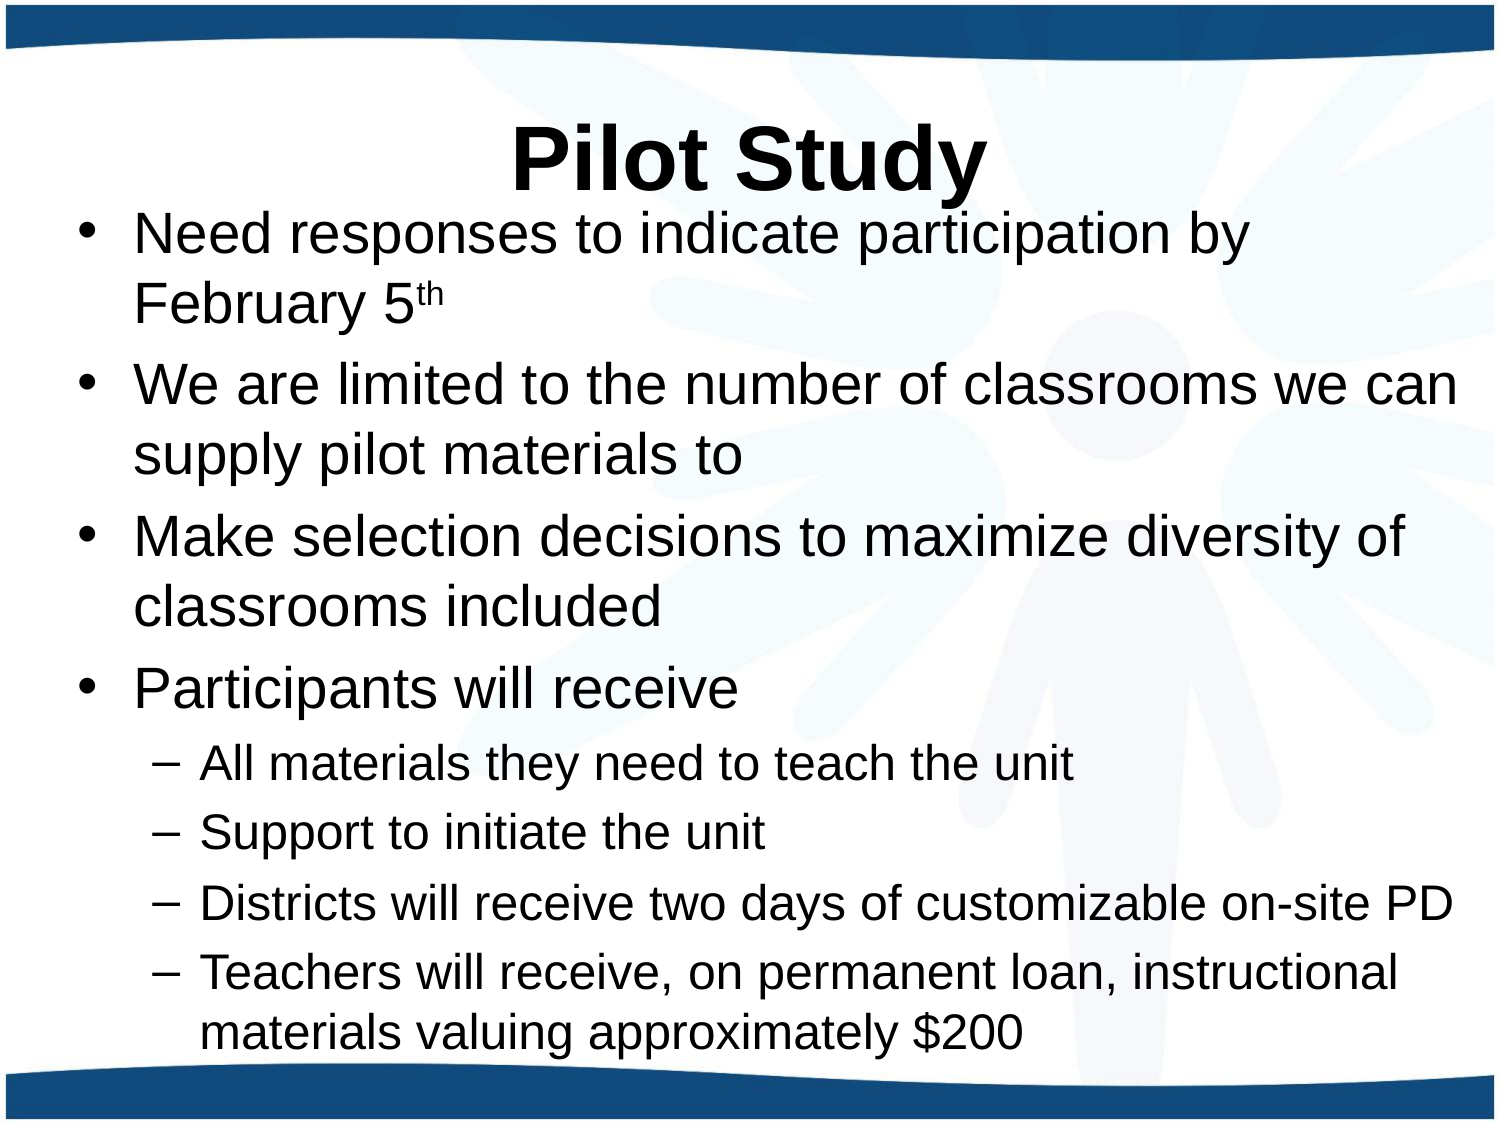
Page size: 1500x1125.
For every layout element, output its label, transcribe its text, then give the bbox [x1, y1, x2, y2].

picture [0, 0, 1500, 1125]
list Need responses to indicate participation by February 5th We are limited to the number of classrooms we can supply pilot materials to Make selection decisions to maximize diversity of classrooms included Participants will receive All materials they need to teach the unit Support to initiate the unit Districts will receive two days of customizable on-site PD Teachers will receive, on permanent loan, instructional materials valuing approximately $200 [62, 187, 1500, 1005]
title Pilot Study [75, 59, 1425, 187]
